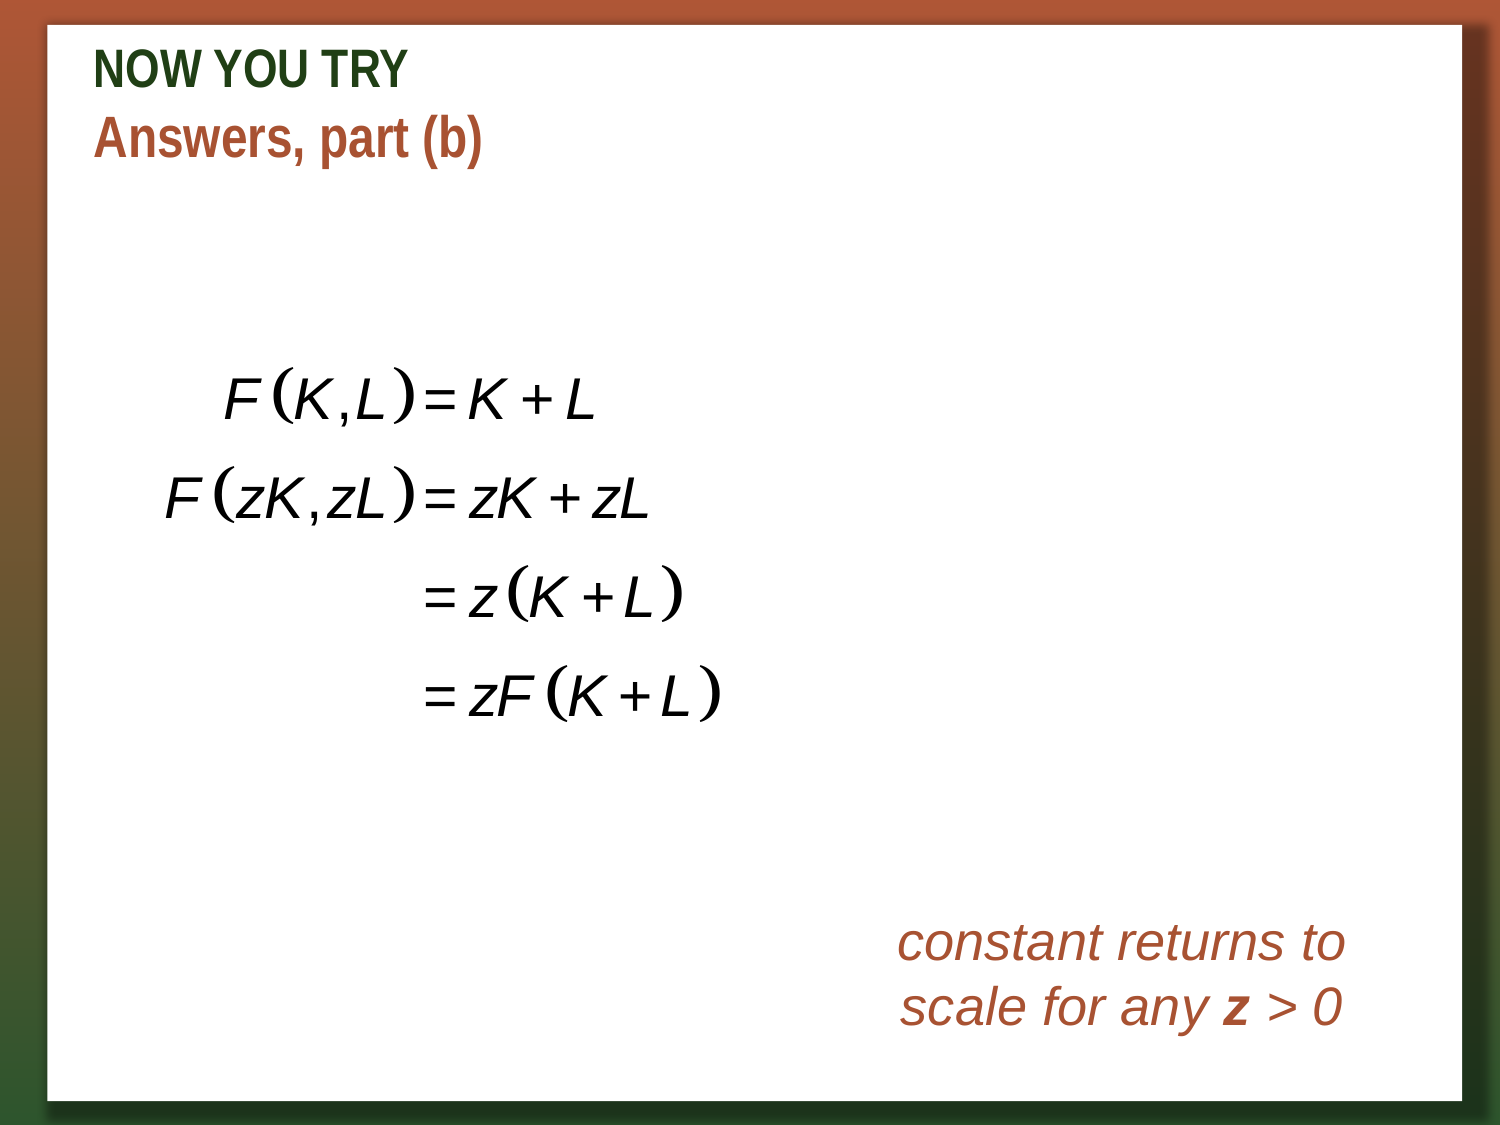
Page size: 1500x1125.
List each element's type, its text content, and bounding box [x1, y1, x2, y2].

title NOW YOU TRY Answers, part (b) [78, 29, 1408, 170]
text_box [157, 356, 728, 750]
list constant returns to scale for any z > 0 [871, 899, 1373, 1045]
